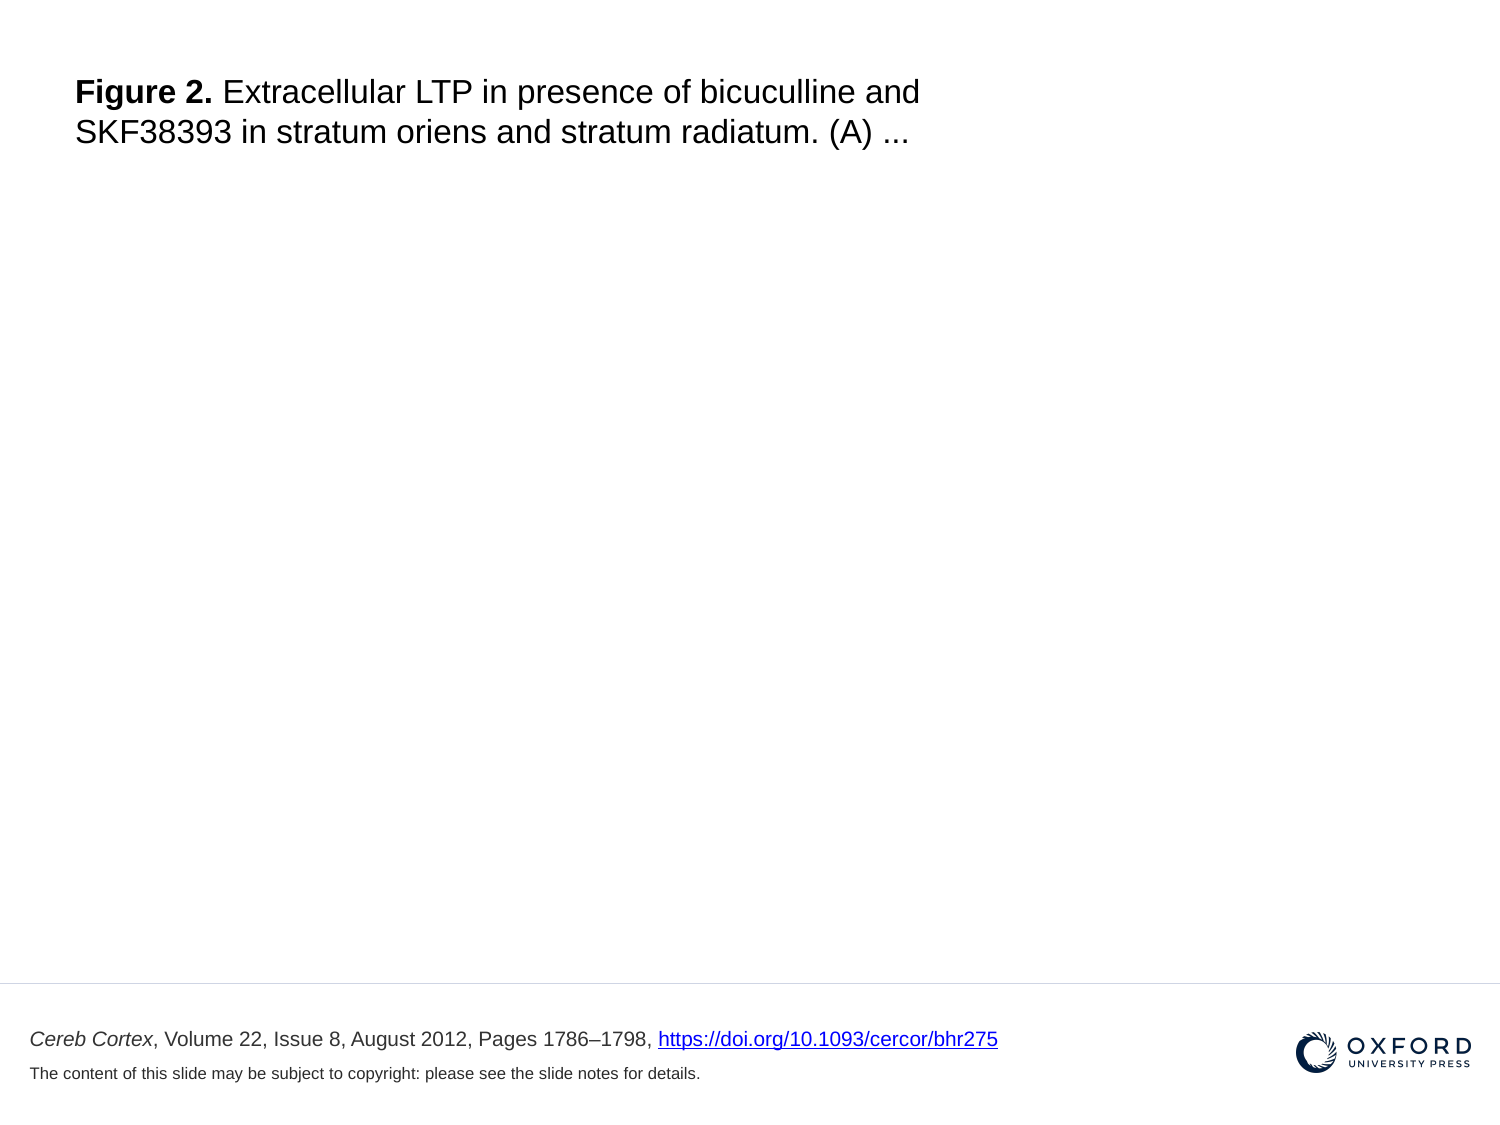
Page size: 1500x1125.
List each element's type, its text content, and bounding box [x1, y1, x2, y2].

title Figure 2. Extracellular LTP in presence of bicuculline and SKF38393 in stratum oriens and stratum radiatum. (A) ... [75, 69, 1078, 171]
picture [1296, 1032, 1471, 1073]
footer Cereb Cortex, Volume 22, Issue 8, August 2012, Pages 1786–1798, https://doi.org/10.1093/cercor/bhr275 The content of this slide may be subject to copyright: please see the slide notes for details. [0, 983, 1260, 1125]
